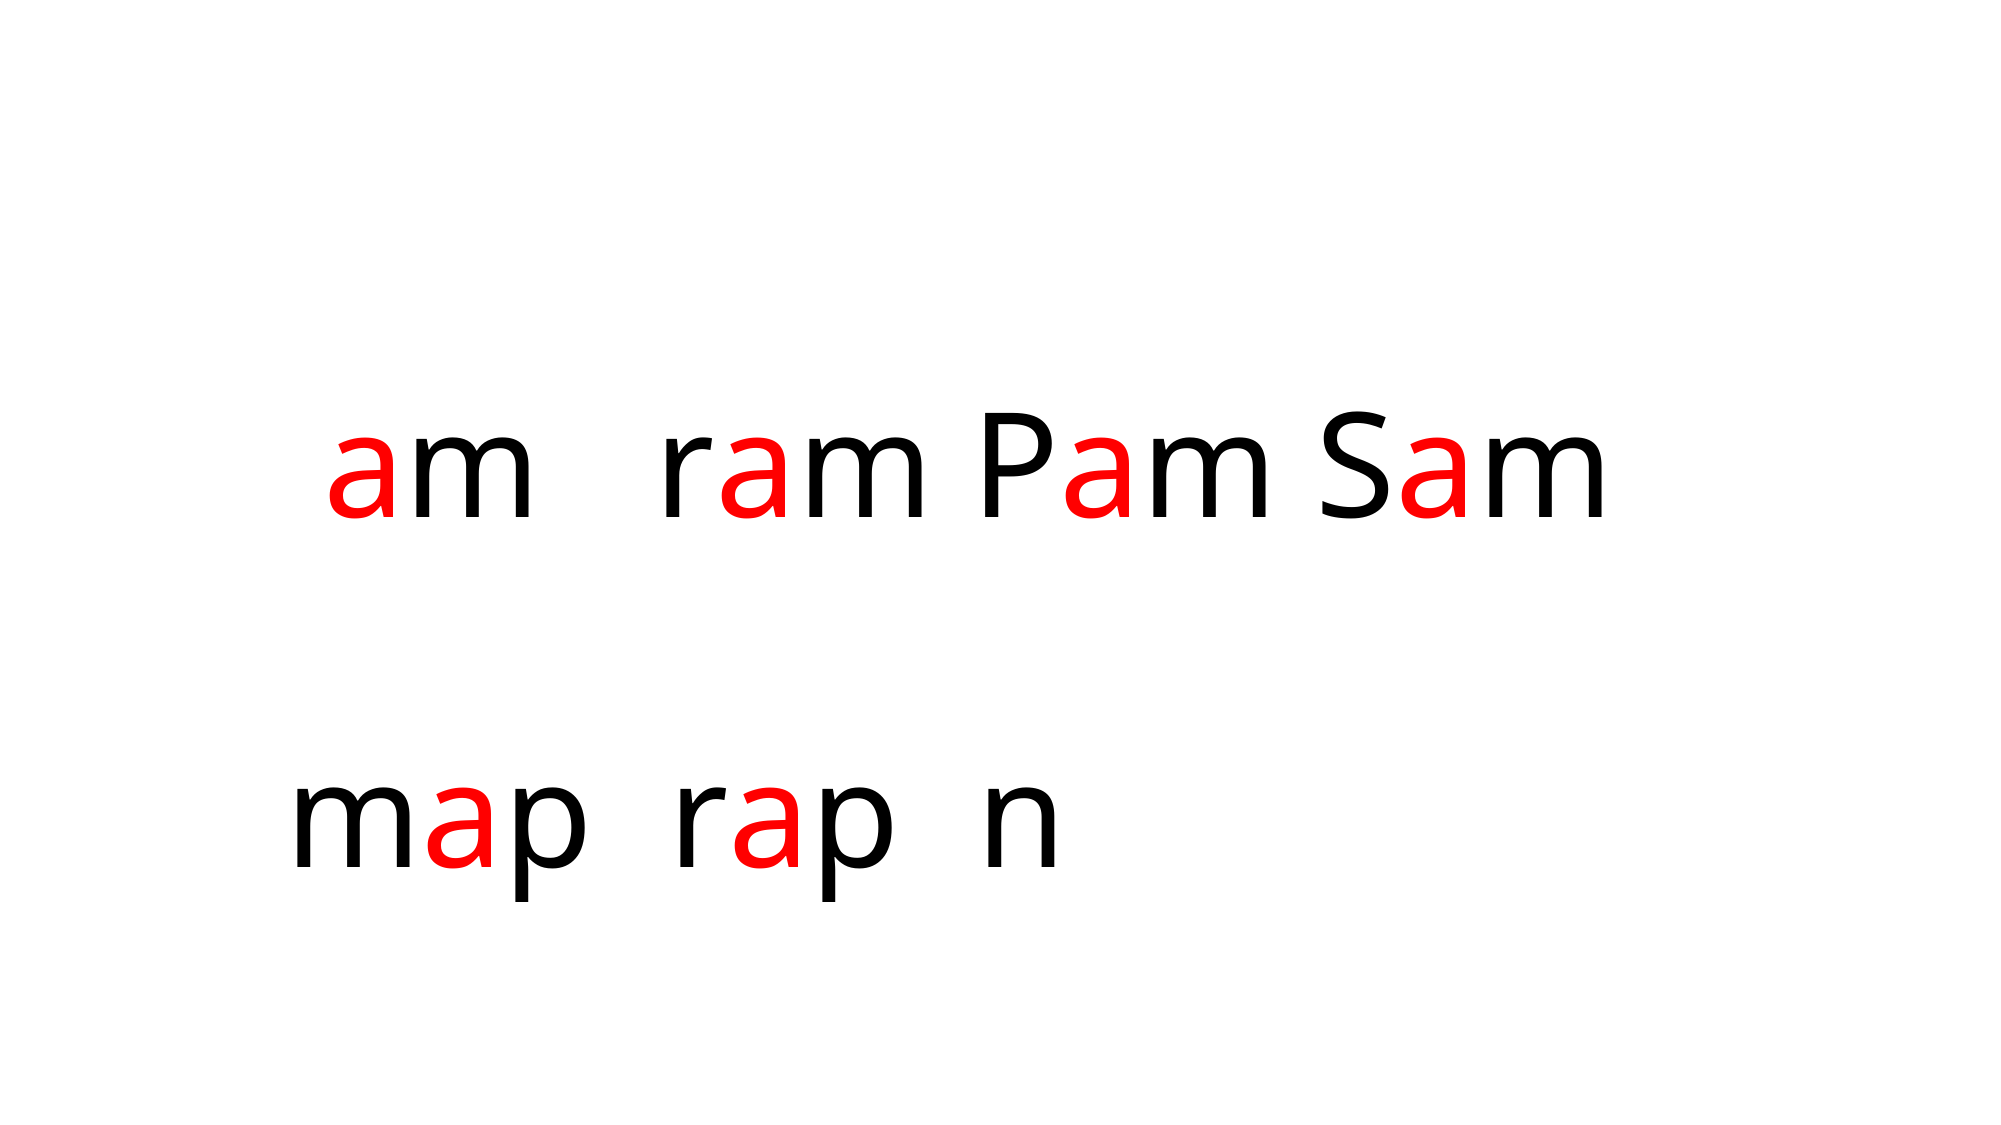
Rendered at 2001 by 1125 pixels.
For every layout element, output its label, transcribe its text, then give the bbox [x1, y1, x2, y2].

text_box am ram Pam Sam map rap n [270, 14, 1739, 1125]
